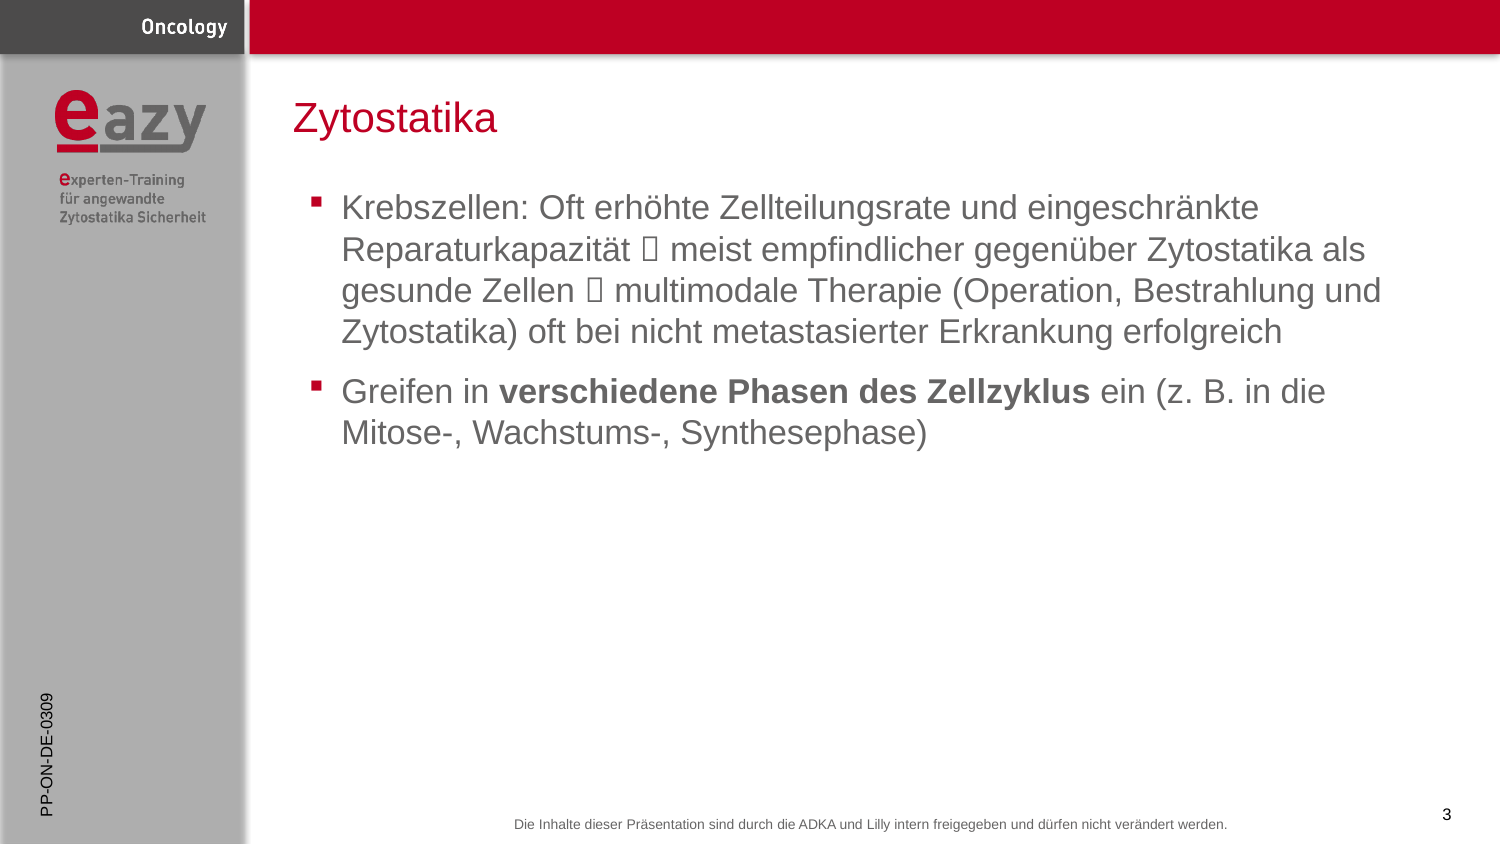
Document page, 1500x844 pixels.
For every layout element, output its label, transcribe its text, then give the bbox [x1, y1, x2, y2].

title Zytostatika [292, 90, 1393, 172]
list PP-ON-DE-0309 [13, 520, 64, 832]
slide_number 3 [1353, 796, 1467, 834]
picture [55, 90, 206, 225]
picture [95, 0, 273, 57]
list Krebszellen: Oft erhöhte Zellteilungsrate und eingeschränkte Reparaturkapazität  meist empfindlicher gegenüber Zytostatika als gesunde Zellen  multimodale Therapie (Operation, Bestrahlung und Zytostatika) oft bei nicht metastasierter Erkrankung erfolgreich Greifen in verschiedene Phasen des Zellzyklus ein (z. B. in die Mitose-, Wachstums-, Synthesephase) [293, 178, 1449, 772]
